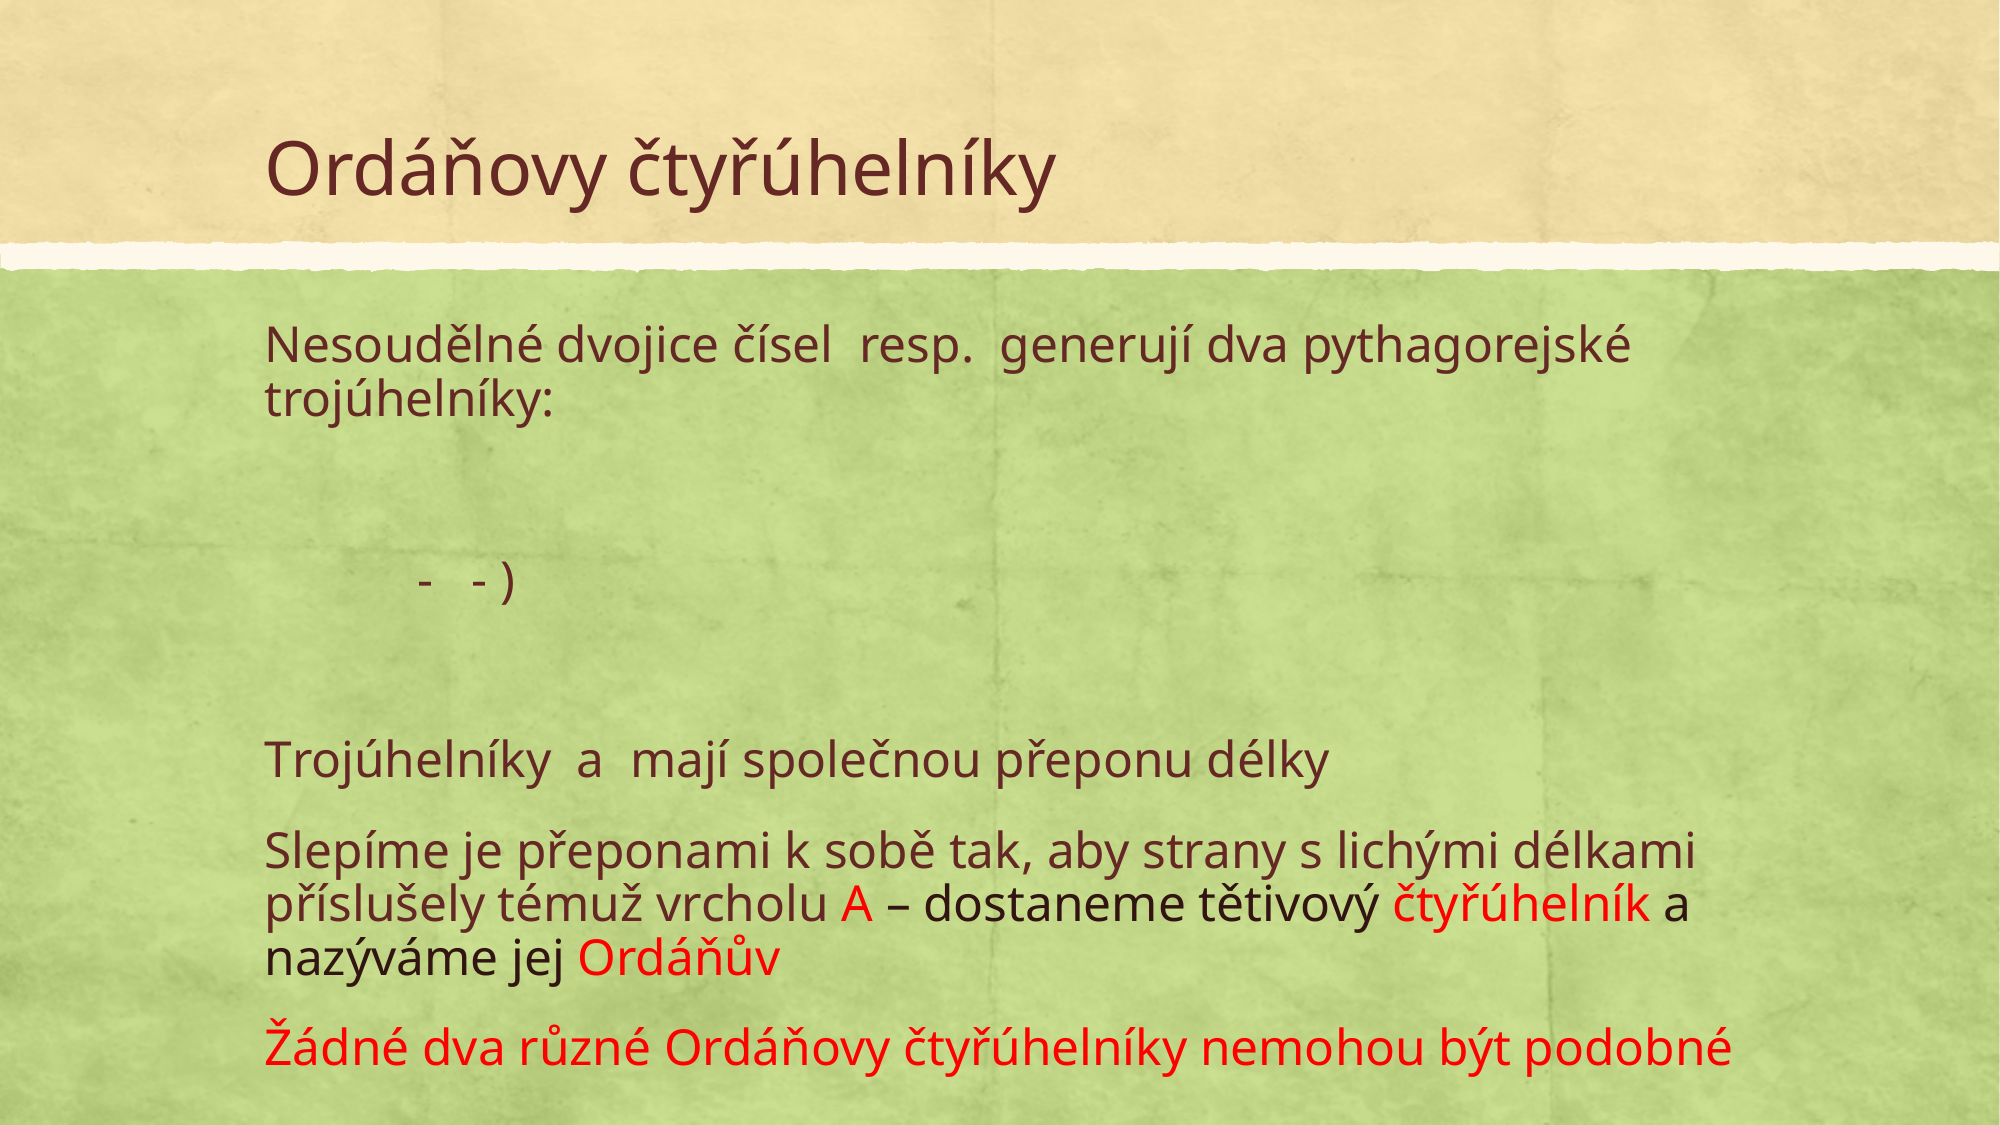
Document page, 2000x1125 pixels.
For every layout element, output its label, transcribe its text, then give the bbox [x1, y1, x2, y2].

title Ordáňovy čtyřúhelníky [249, 31, 1750, 219]
